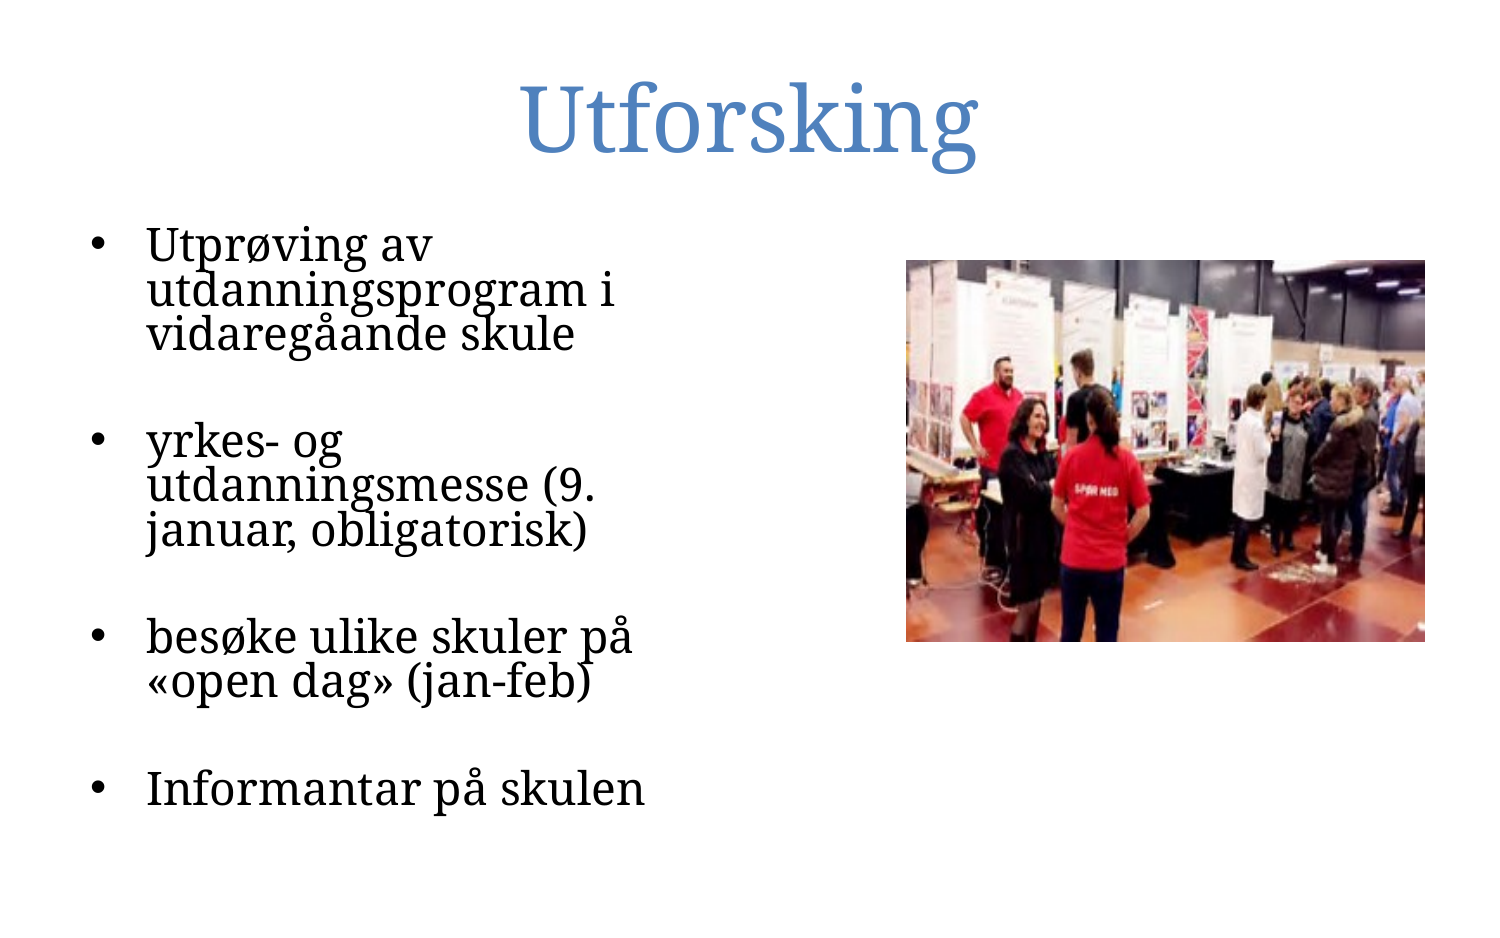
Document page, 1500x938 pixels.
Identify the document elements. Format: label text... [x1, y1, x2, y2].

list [905, 259, 1426, 642]
list Utprøving av utdanningsprogram i vidaregåande skule yrkes- og utdanningsmesse (9. januar, obligatorisk) besøke ulike skuler på «open dag» (jan-feb) Informantar på skulen [75, 218, 738, 838]
title Utforsking [75, 37, 1425, 194]
